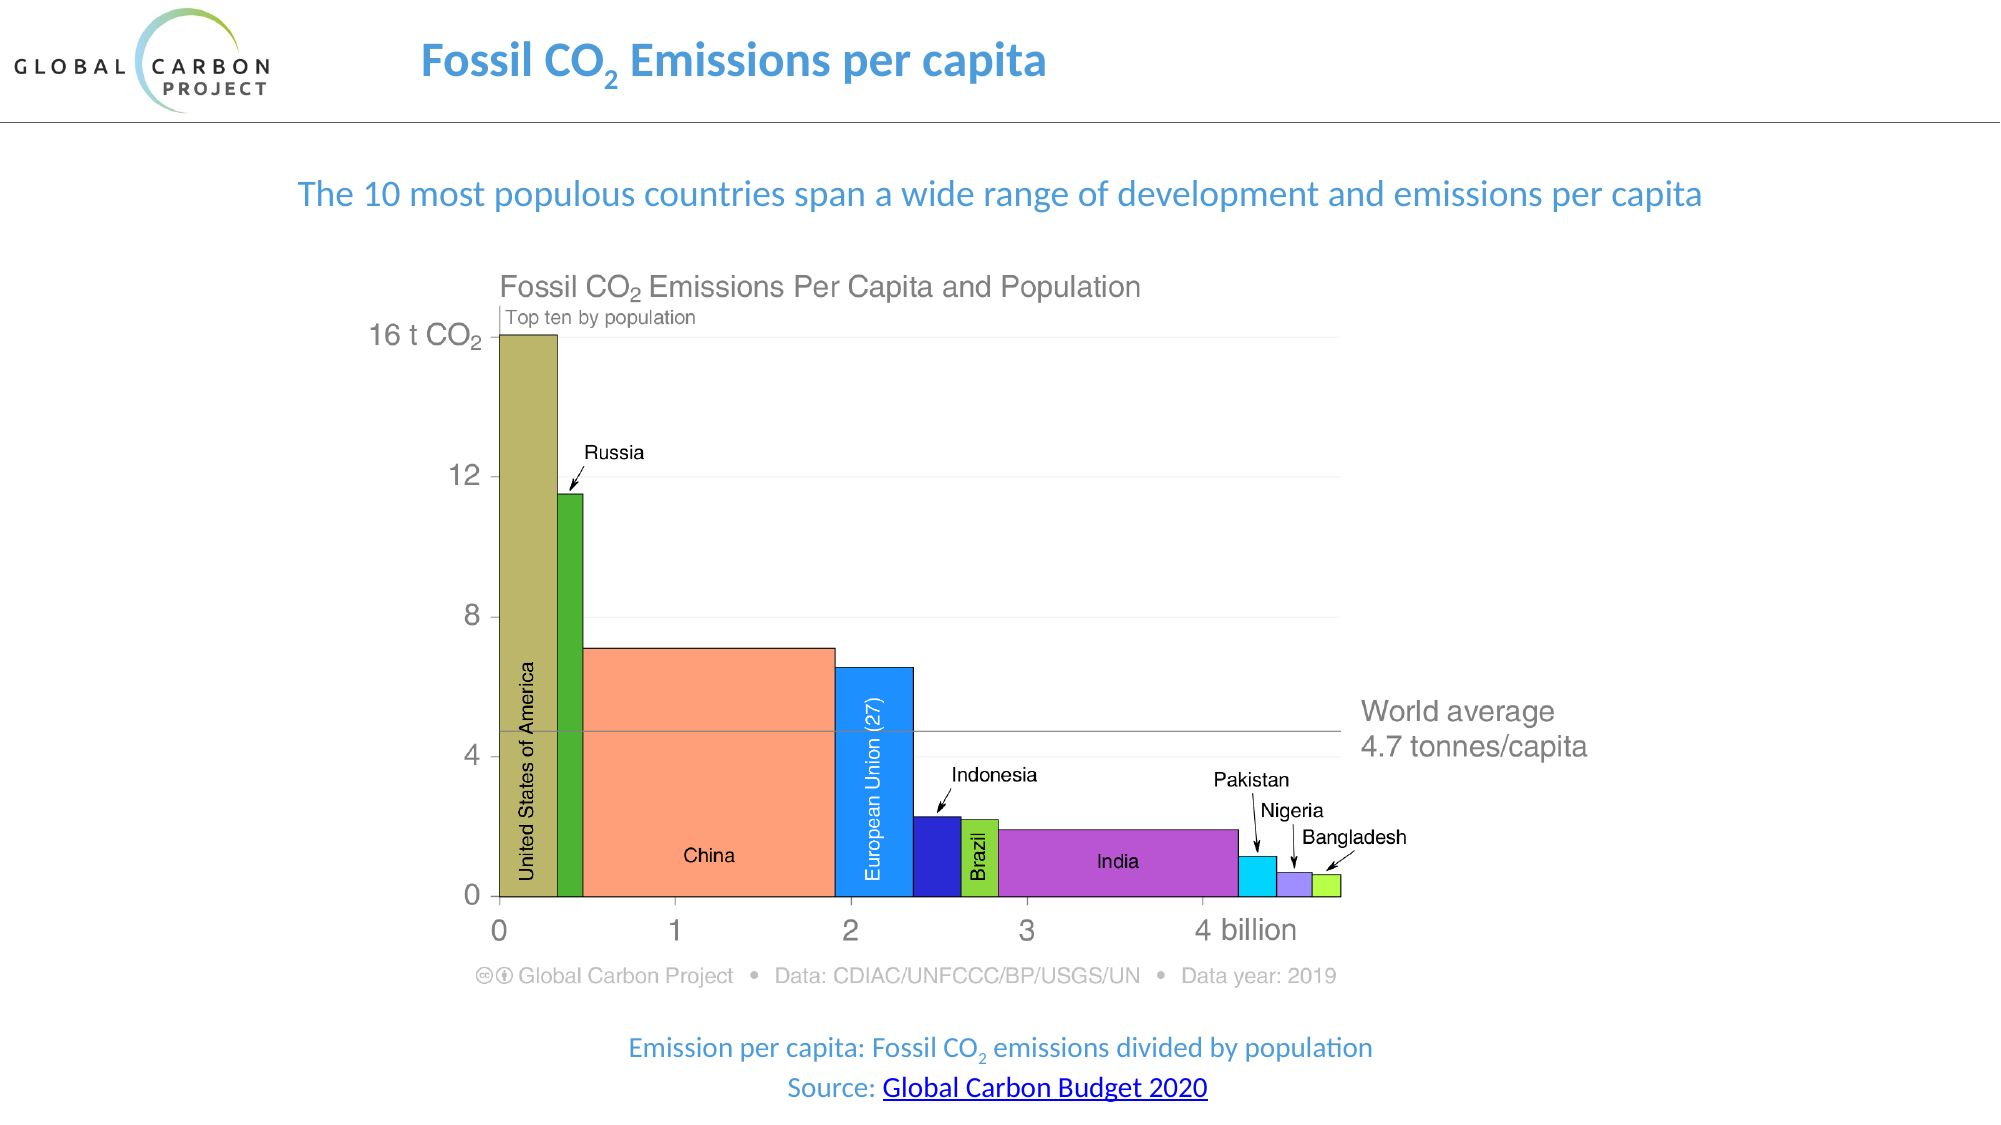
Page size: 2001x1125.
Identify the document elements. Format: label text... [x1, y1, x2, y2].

list The 10 most populous countries span a wide range of development and emissions per capita [21, 135, 1981, 248]
list Emission per capita: Fossil CO2 emissions divided by population Source: Global Carbon Budget 2020 [21, 933, 1981, 1111]
title Fossil CO2 Emissions per capita [405, 19, 2000, 103]
picture [0, 0, 286, 122]
picture [338, 246, 1665, 994]
